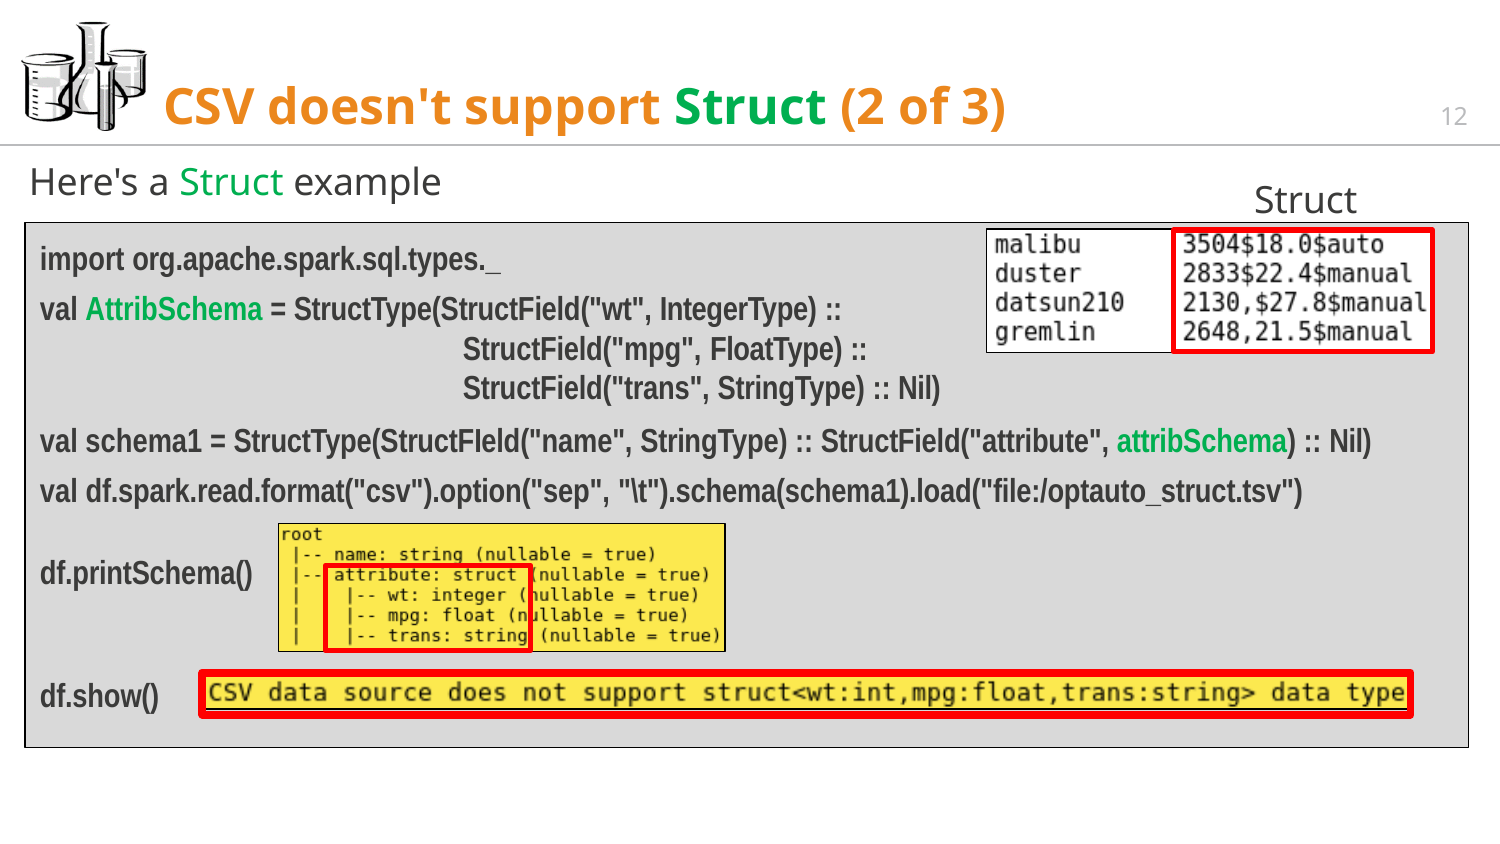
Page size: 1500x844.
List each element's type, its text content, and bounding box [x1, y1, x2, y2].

text_box Struct [1252, 174, 1359, 220]
text_box 12 [1437, 97, 1471, 130]
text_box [198, 227, 1436, 719]
title CSV doesn't support Struct (2 of 3) [38, 15, 1370, 216]
picture [21, 20, 150, 131]
text_box Here's a Struct example [26, 155, 459, 203]
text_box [23, 221, 1470, 749]
